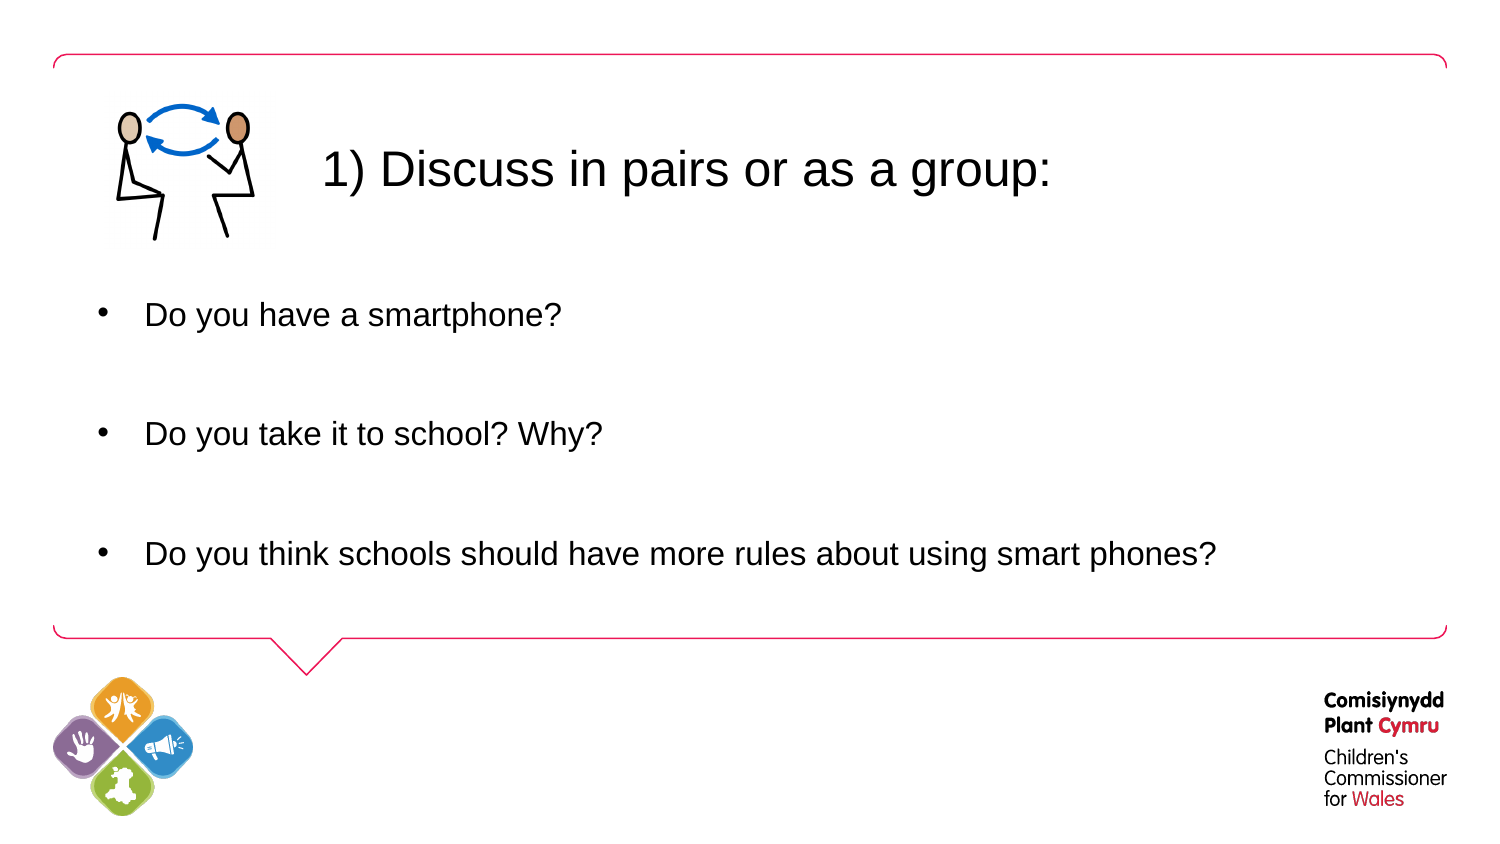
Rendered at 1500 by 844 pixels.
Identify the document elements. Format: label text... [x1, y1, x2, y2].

title 1) Discuss in pairs or as a group: [291, 91, 1099, 194]
picture [53, 677, 193, 816]
picture [104, 91, 276, 249]
text_box Do you have a smartphone? Do you take it to school? Why? Do you think schools should have more rules about using smart phones? [82, 265, 1418, 580]
picture [1324, 691, 1447, 806]
